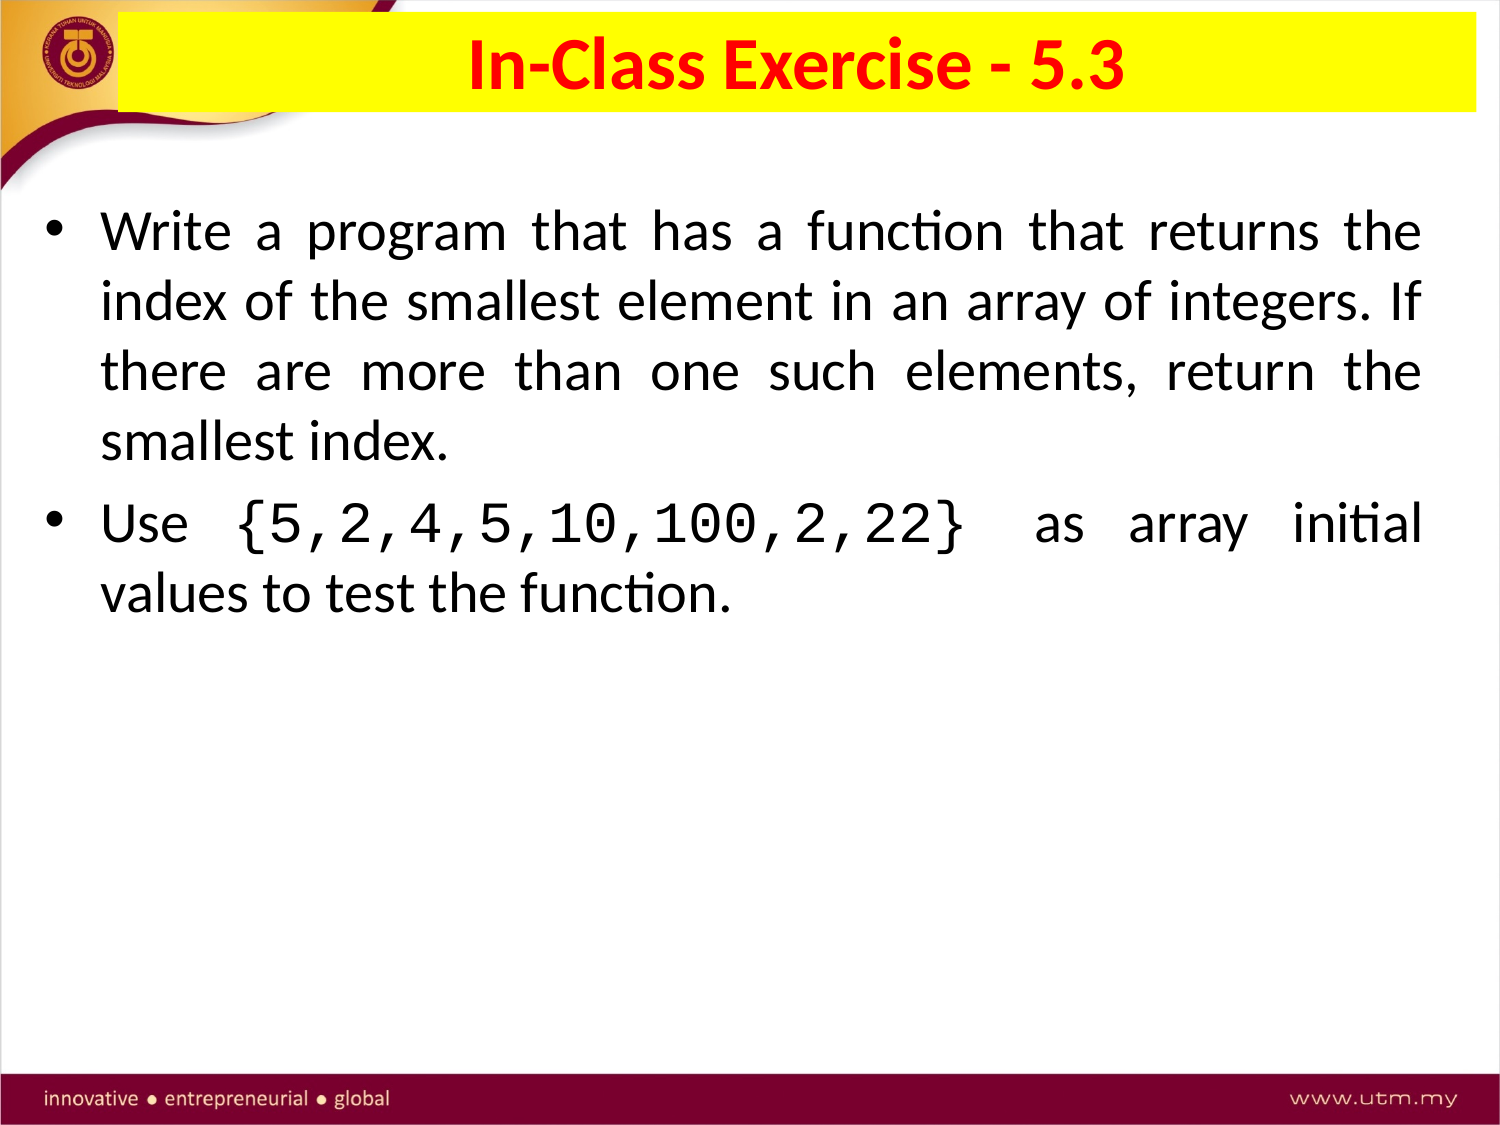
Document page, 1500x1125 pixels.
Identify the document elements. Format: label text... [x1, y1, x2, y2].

list Write a program that has a function that returns the index of the smallest element in an array of integers. If there are more than one such elements, return the smallest index. Use {5,2,4,5,10,100,2,22} as array initial values to test the function. [29, 184, 1439, 927]
text_box In-Class Exercise - 5.3 [118, 11, 1477, 113]
picture [0, 0, 1500, 1125]
